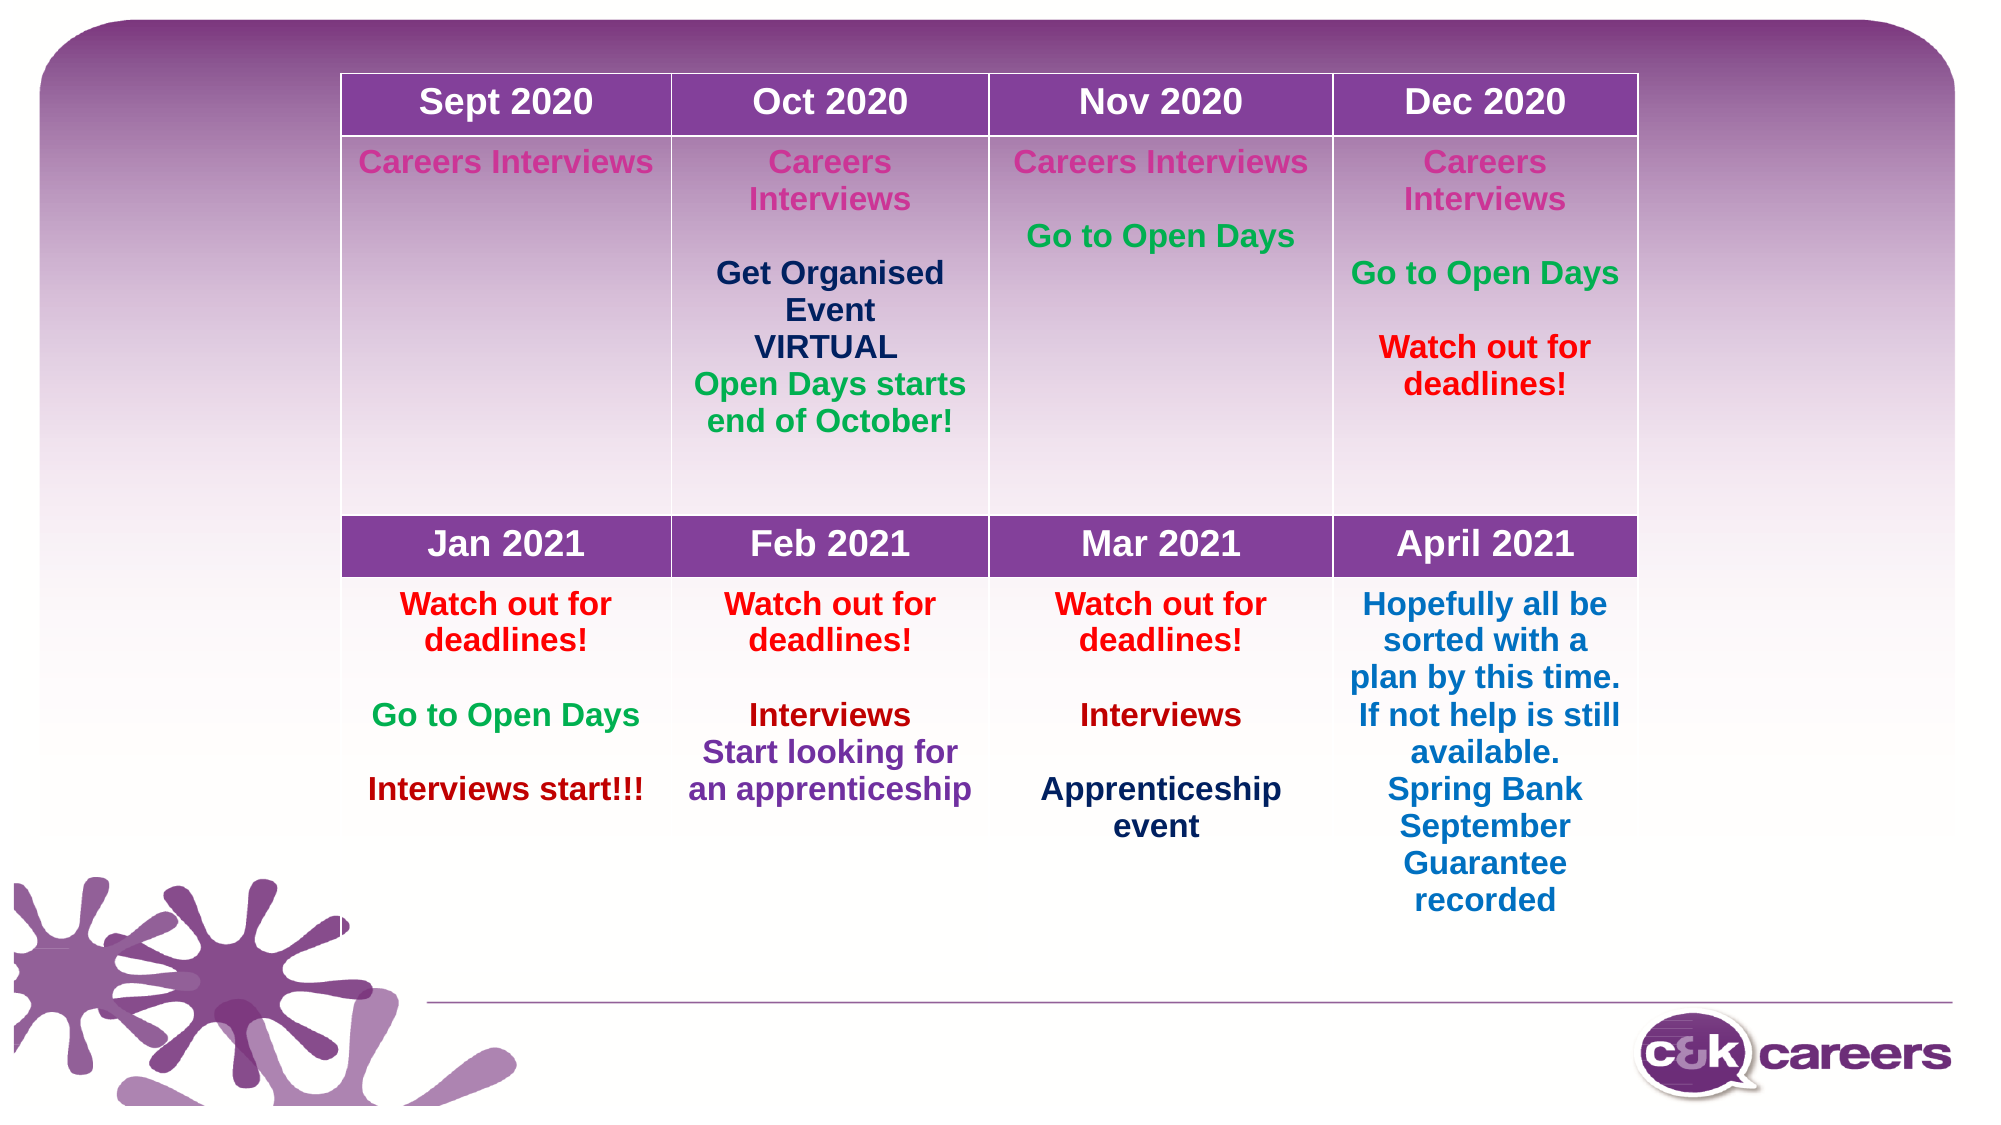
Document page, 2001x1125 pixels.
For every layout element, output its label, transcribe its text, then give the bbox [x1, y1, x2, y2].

table_cell Mar 2021 [990, 516, 1332, 577]
picture [13, 0, 1980, 1106]
table_cell Watch out for deadlines! Interviews Start looking for an apprenticeship [672, 578, 988, 970]
table_cell Hopefully all be sorted with a plan by this time. If not help is still available. Spring Bank September Guarantee recorded [1334, 578, 1637, 970]
table_cell Feb 2021 [672, 516, 988, 577]
table_header Nov 2020 [990, 74, 1332, 135]
table_cell Watch out for deadlines! Interviews Apprenticeship event [990, 578, 1332, 970]
table_cell Careers Interviews Get Organised Event VIRTUAL Open Days starts end of October! [672, 137, 988, 514]
table_cell April 2021 [1334, 516, 1637, 577]
table_cell Careers Interviews Go to Open Days Watch out for deadlines! [1334, 137, 1637, 514]
table_header Oct 2020 [672, 74, 988, 135]
table_cell Watch out for deadlines! Go to Open Days Interviews start!!! [342, 578, 671, 970]
table_header Dec 2020 [1334, 74, 1637, 135]
table_header Sept 2020 [342, 74, 671, 135]
table_cell Jan 2021 [342, 516, 671, 577]
table_cell Careers Interviews [342, 137, 671, 514]
table_cell Careers Interviews Go to Open Days [990, 137, 1332, 514]
